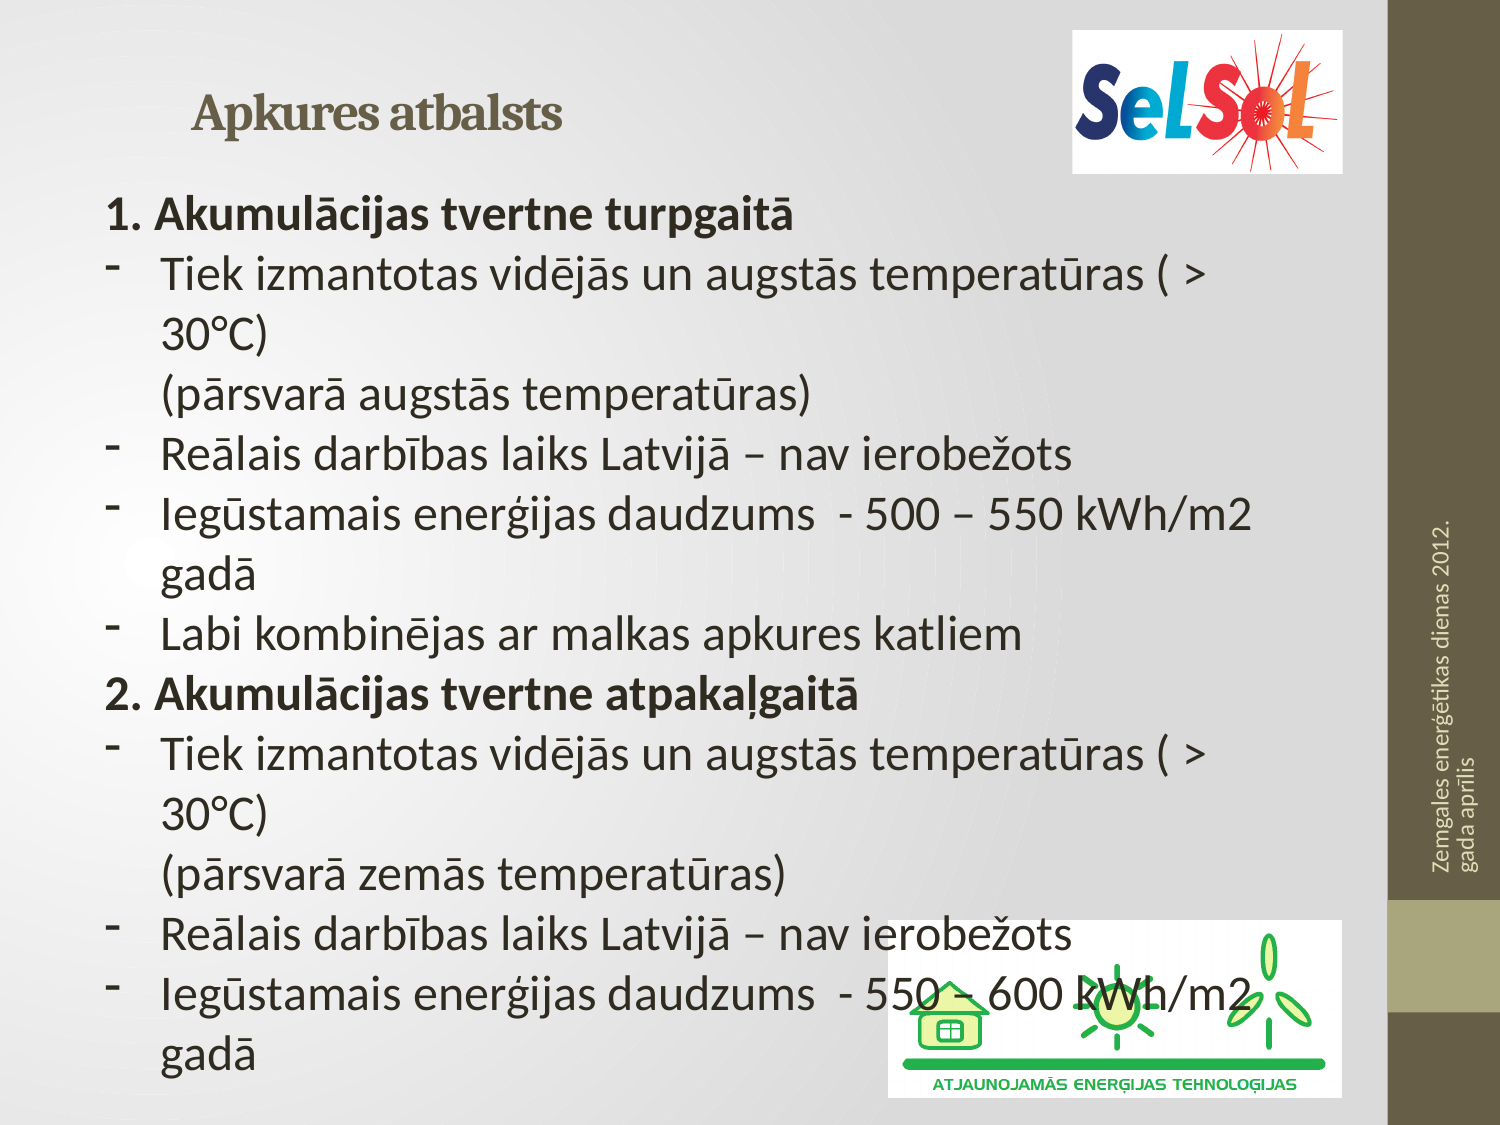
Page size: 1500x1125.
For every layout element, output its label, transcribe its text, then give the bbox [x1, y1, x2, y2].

title Apkures atbalsts [176, 30, 1070, 149]
picture [1071, 30, 1344, 174]
text_box 1. Akumulācijas tvertne turpgaitā Tiek izmantotas vidējās un augstās temperatūras ( > 30°C) (pārsvarā augstās temperatūras) Reālais darbības laiks Latvijā – nav ierobežots Iegūstamais enerģijas daudzums - 500 – 550 kWh/m2 gadā Labi kombinējas ar malkas apkures katliem 2. Akumulācijas tvertne atpakaļgaitā Tiek izmantotas vidējās un augstās temperatūras ( > 30°C) (pārsvarā zemās temperatūras) Reālais darbības laiks Latvijā – nav ierobežots Iegūstamais enerģijas daudzums - 550 – 600 kWh/m2 gadā [89, 173, 1343, 1125]
picture [888, 919, 1343, 1099]
footer Zemgales enerģētikas dienas 2012.gada aprīlis [1408, 500, 1469, 889]
